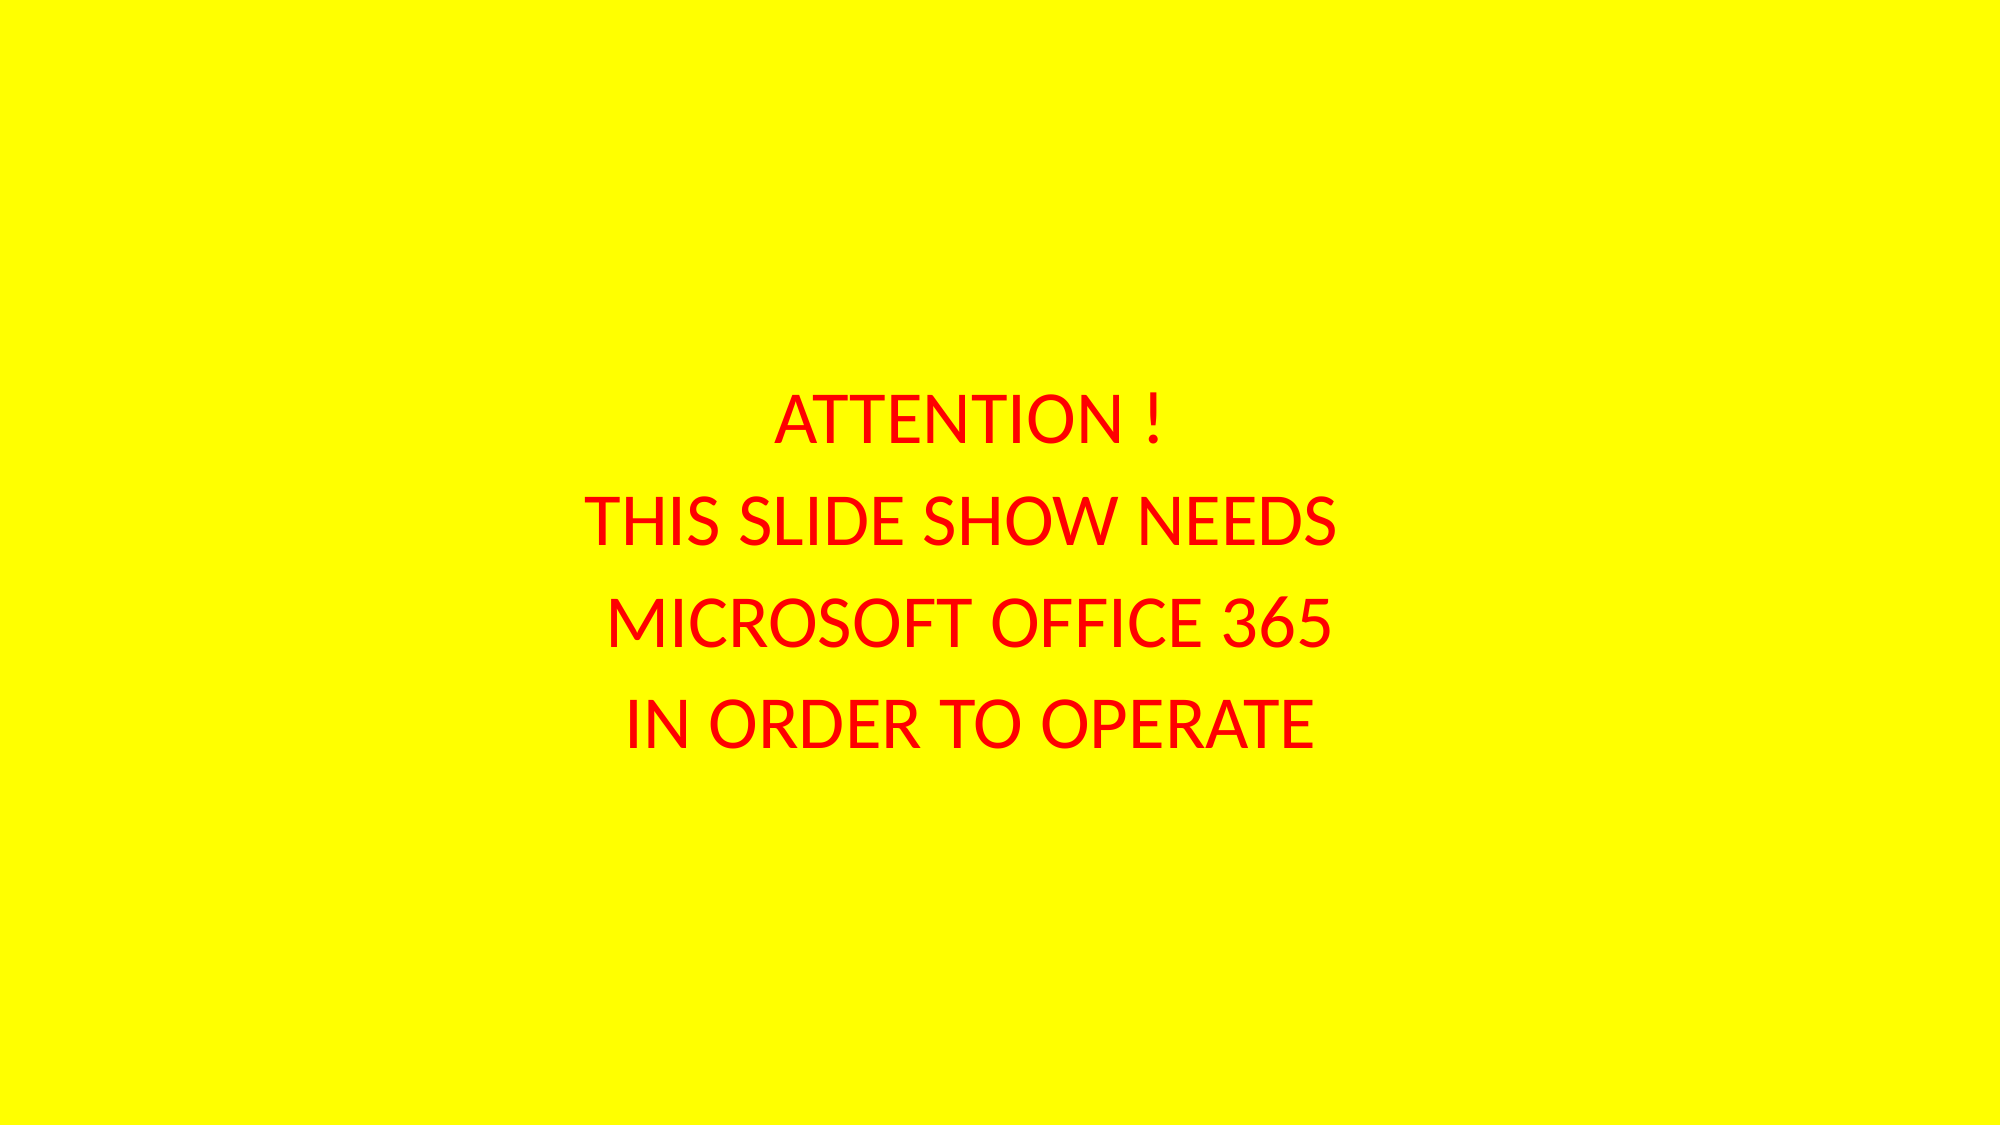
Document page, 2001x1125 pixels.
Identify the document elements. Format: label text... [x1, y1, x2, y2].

subtitle ATTENTION ! THIS SLIDE SHOW NEEDS MICROSOFT OFFICE 365 IN ORDER TO OPERATE [220, 371, 1721, 643]
